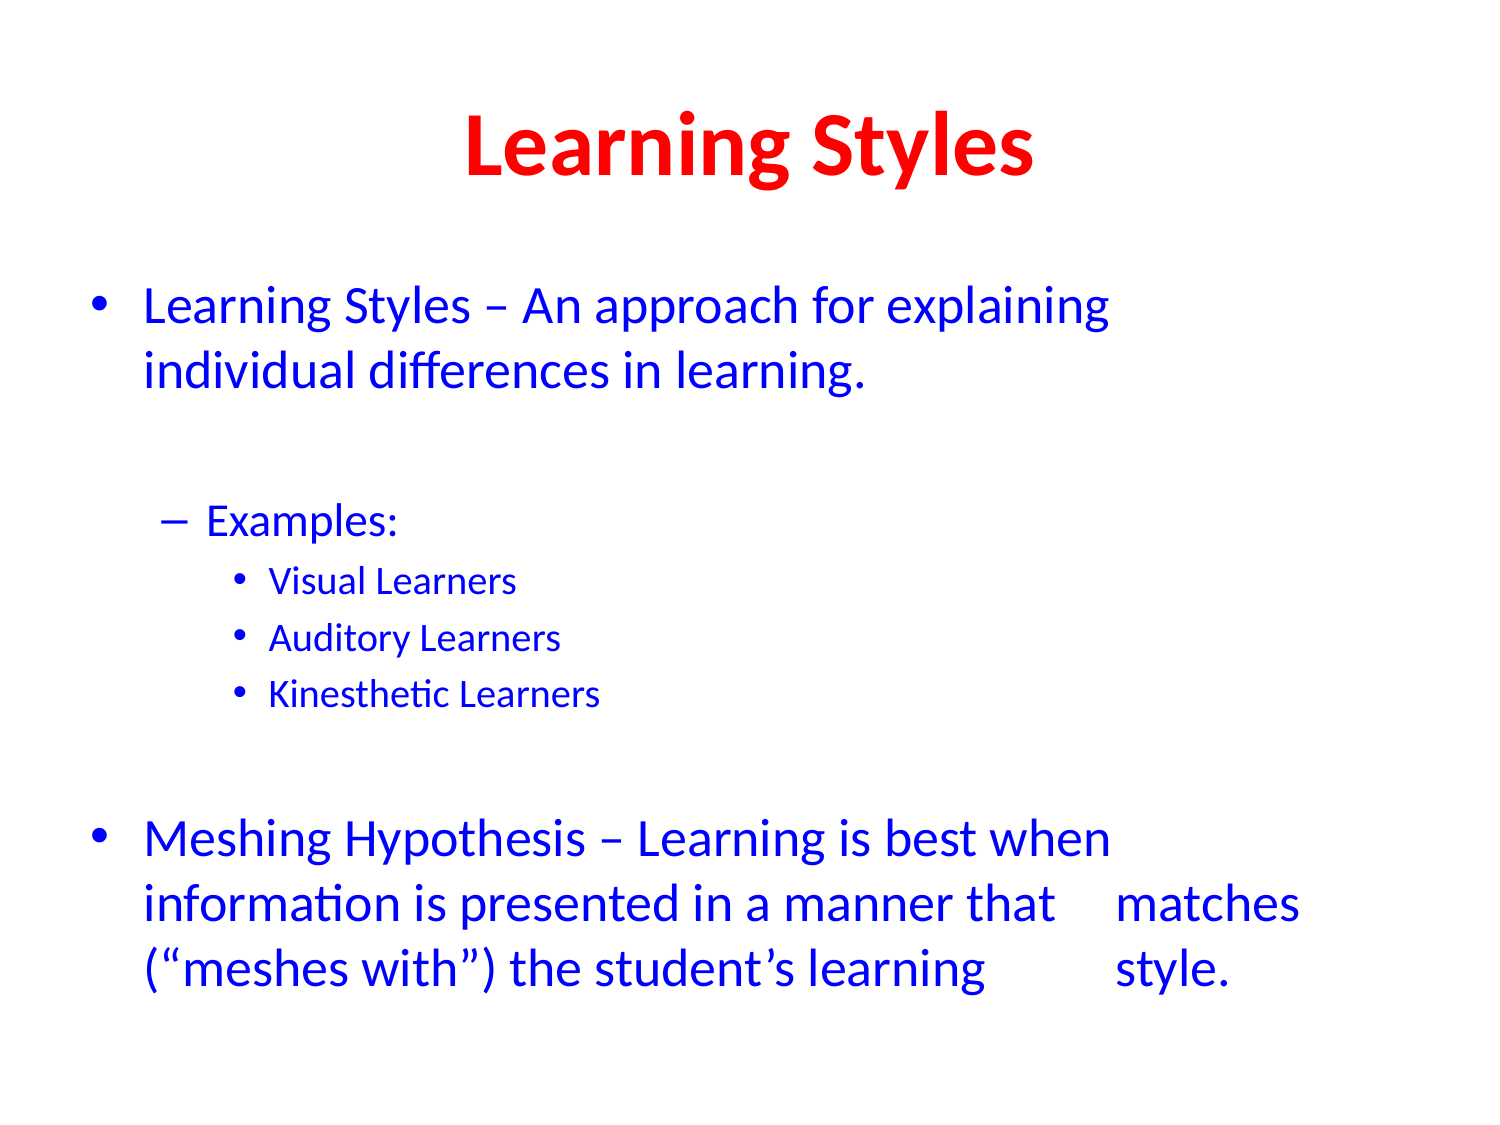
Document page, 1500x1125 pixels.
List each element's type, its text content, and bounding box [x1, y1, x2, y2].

title Learning Styles [75, 45, 1425, 233]
list Learning Styles – An approach for explaining individual differences in learning. Examples: Visual Learners Auditory Learners Kinesthetic Learners Meshing Hypothesis – Learning is best when information is presented in a manner that matches (“meshes with”) the student’s learning style. [75, 262, 1425, 1005]
